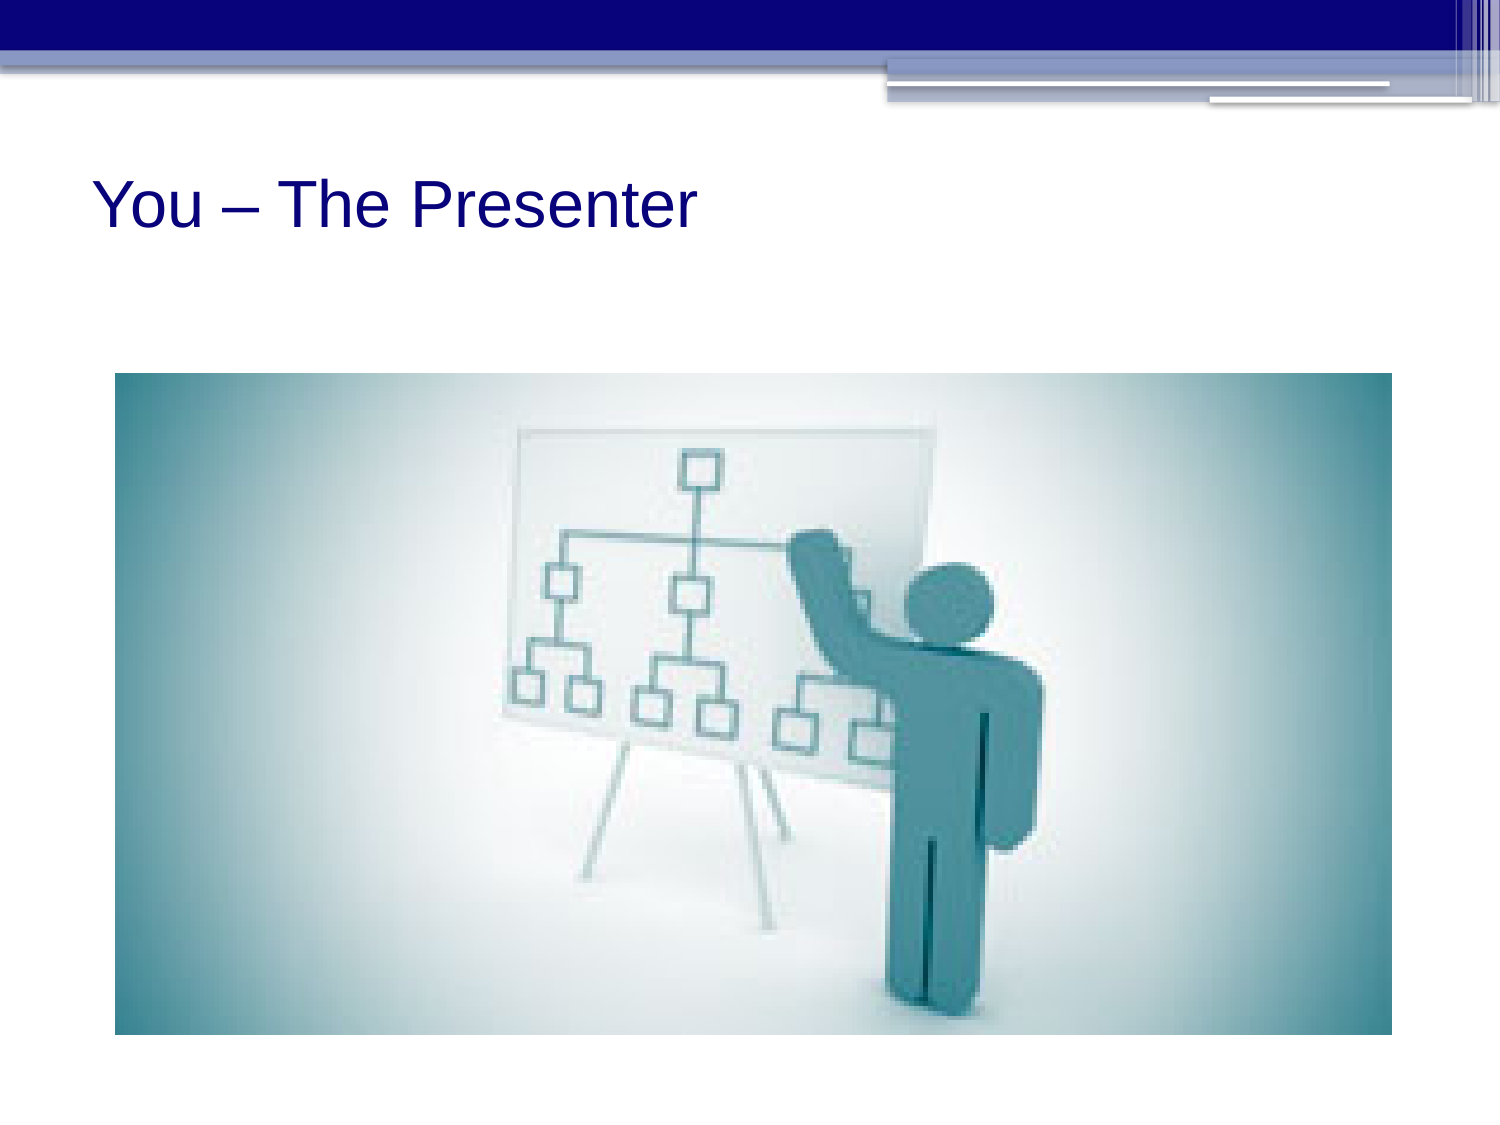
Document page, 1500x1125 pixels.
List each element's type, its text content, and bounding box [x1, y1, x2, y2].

title You – The Presenter [76, 113, 1428, 289]
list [115, 373, 1392, 1036]
